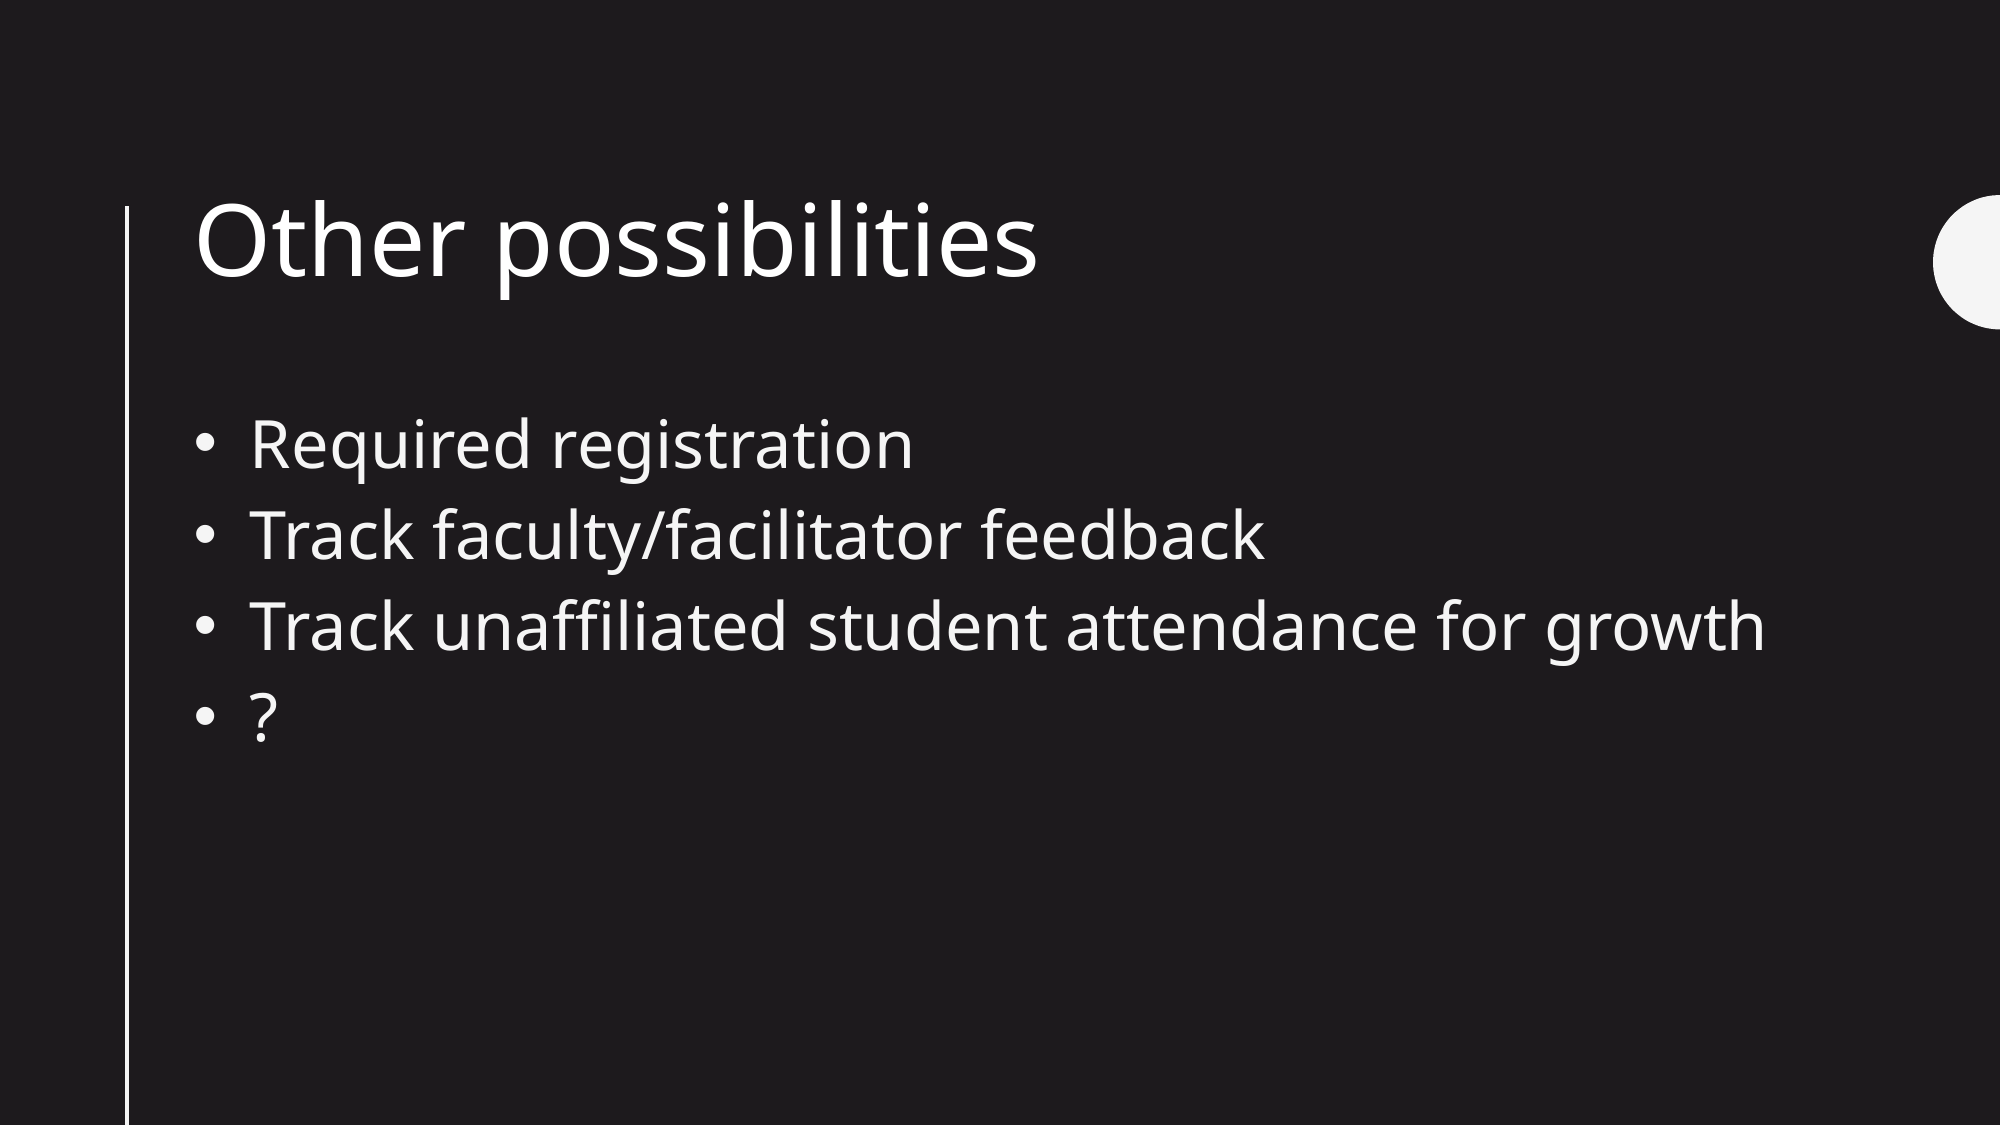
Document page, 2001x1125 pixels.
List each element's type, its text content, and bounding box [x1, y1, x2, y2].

subtitle Required registration Track faculty/facilitator feedback Track unaffiliated student attendance for growth ? [178, 383, 1813, 1027]
title Other possibilities [178, 187, 1333, 309]
